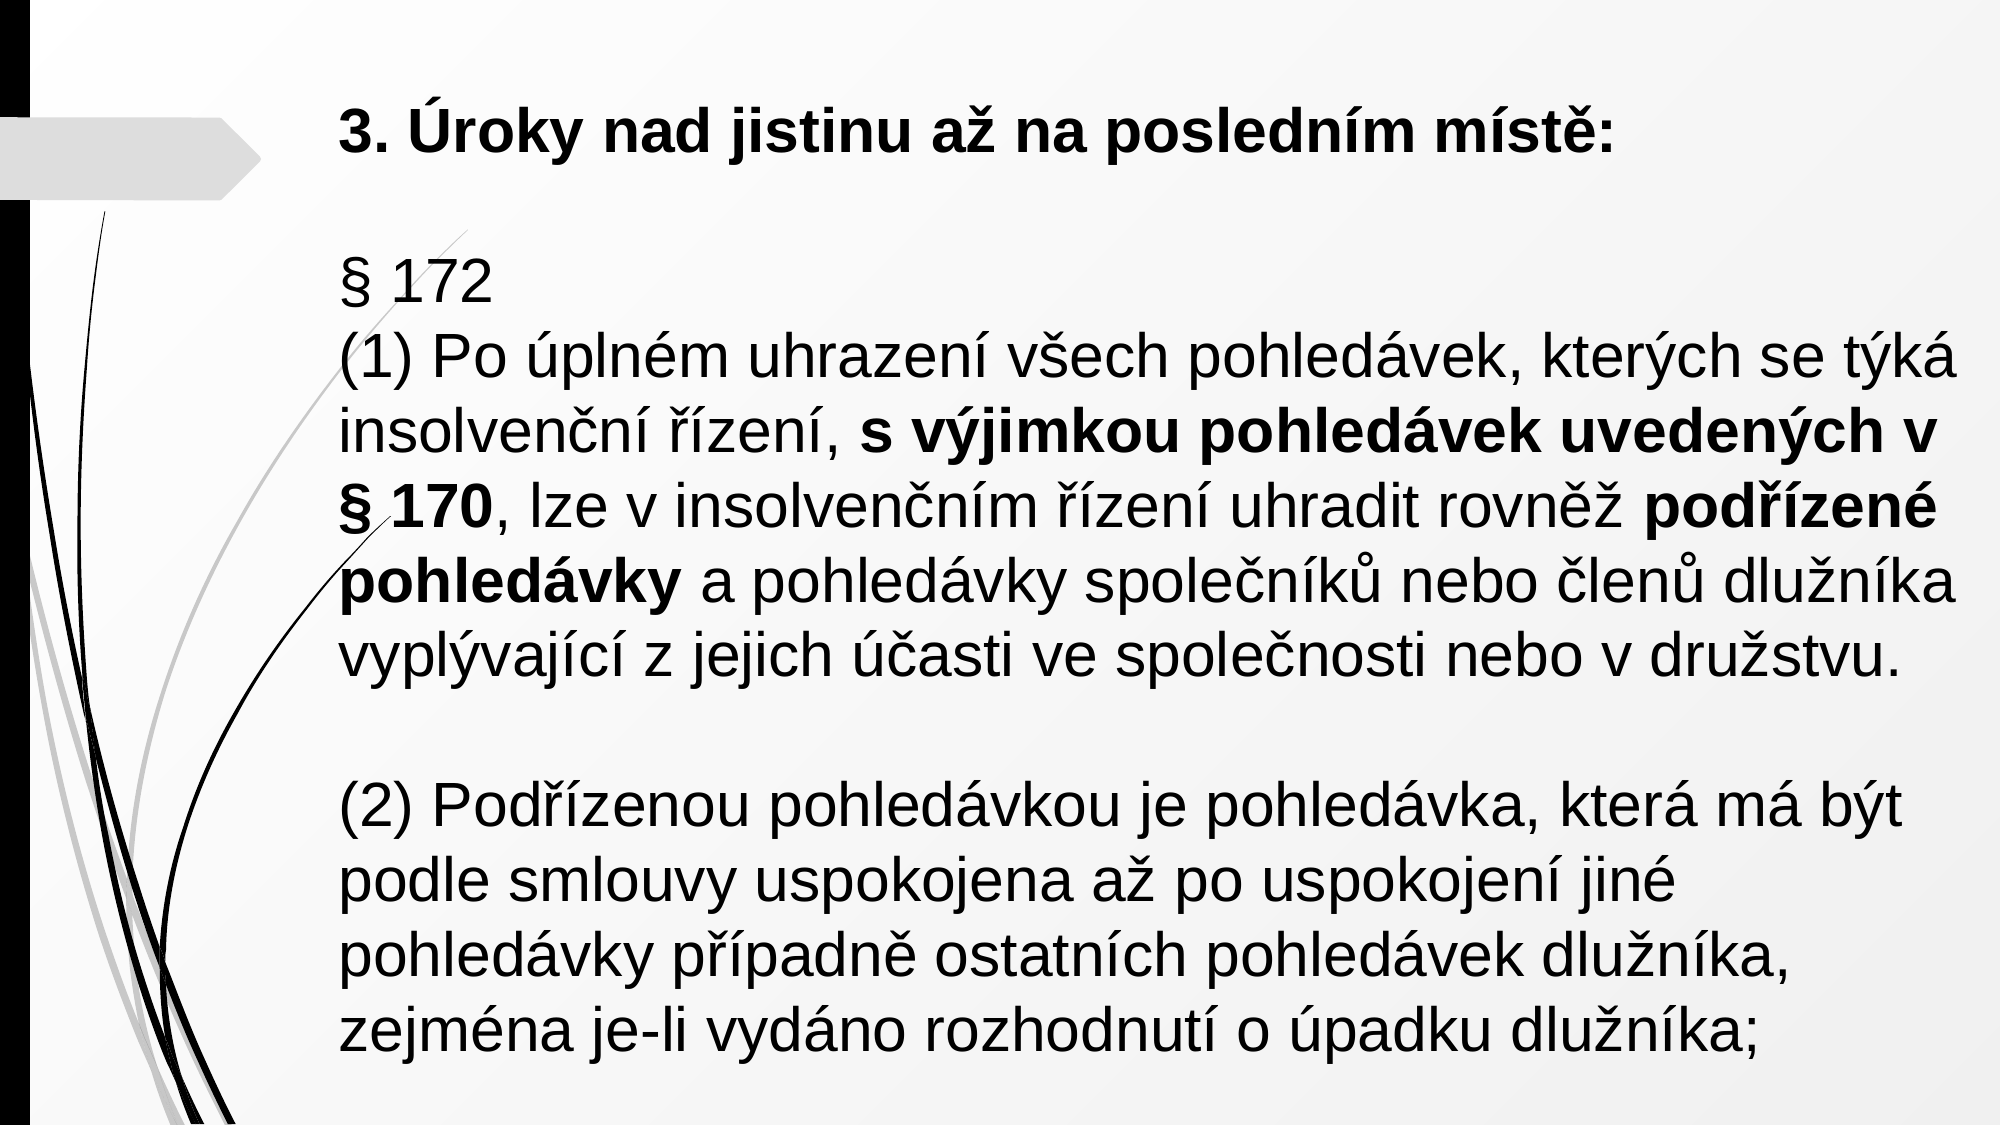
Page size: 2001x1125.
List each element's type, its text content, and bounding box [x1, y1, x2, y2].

text_box 3. Úroky nad jistinu až na posledním místě: § 172 (1) Po úplném uhrazení všech pohledávek, kterých se týká insolvenční řízení, s výjimkou pohledávek uvedených v § 170, lze v insolvenčním řízení uhradit rovněž podřízené pohledávky a pohledávky společníků nebo členů dlužníka vyplývající z jejich účasti ve společnosti nebo v družstvu. (2) Podřízenou pohledávkou je pohledávka, která má být podle smlouvy uspokojena až po uspokojení jiné pohledávky případně ostatních pohledávek dlužníka, zejména je-li vydáno rozhodnutí o úpadku dlužníka; [323, 0, 2000, 1125]
